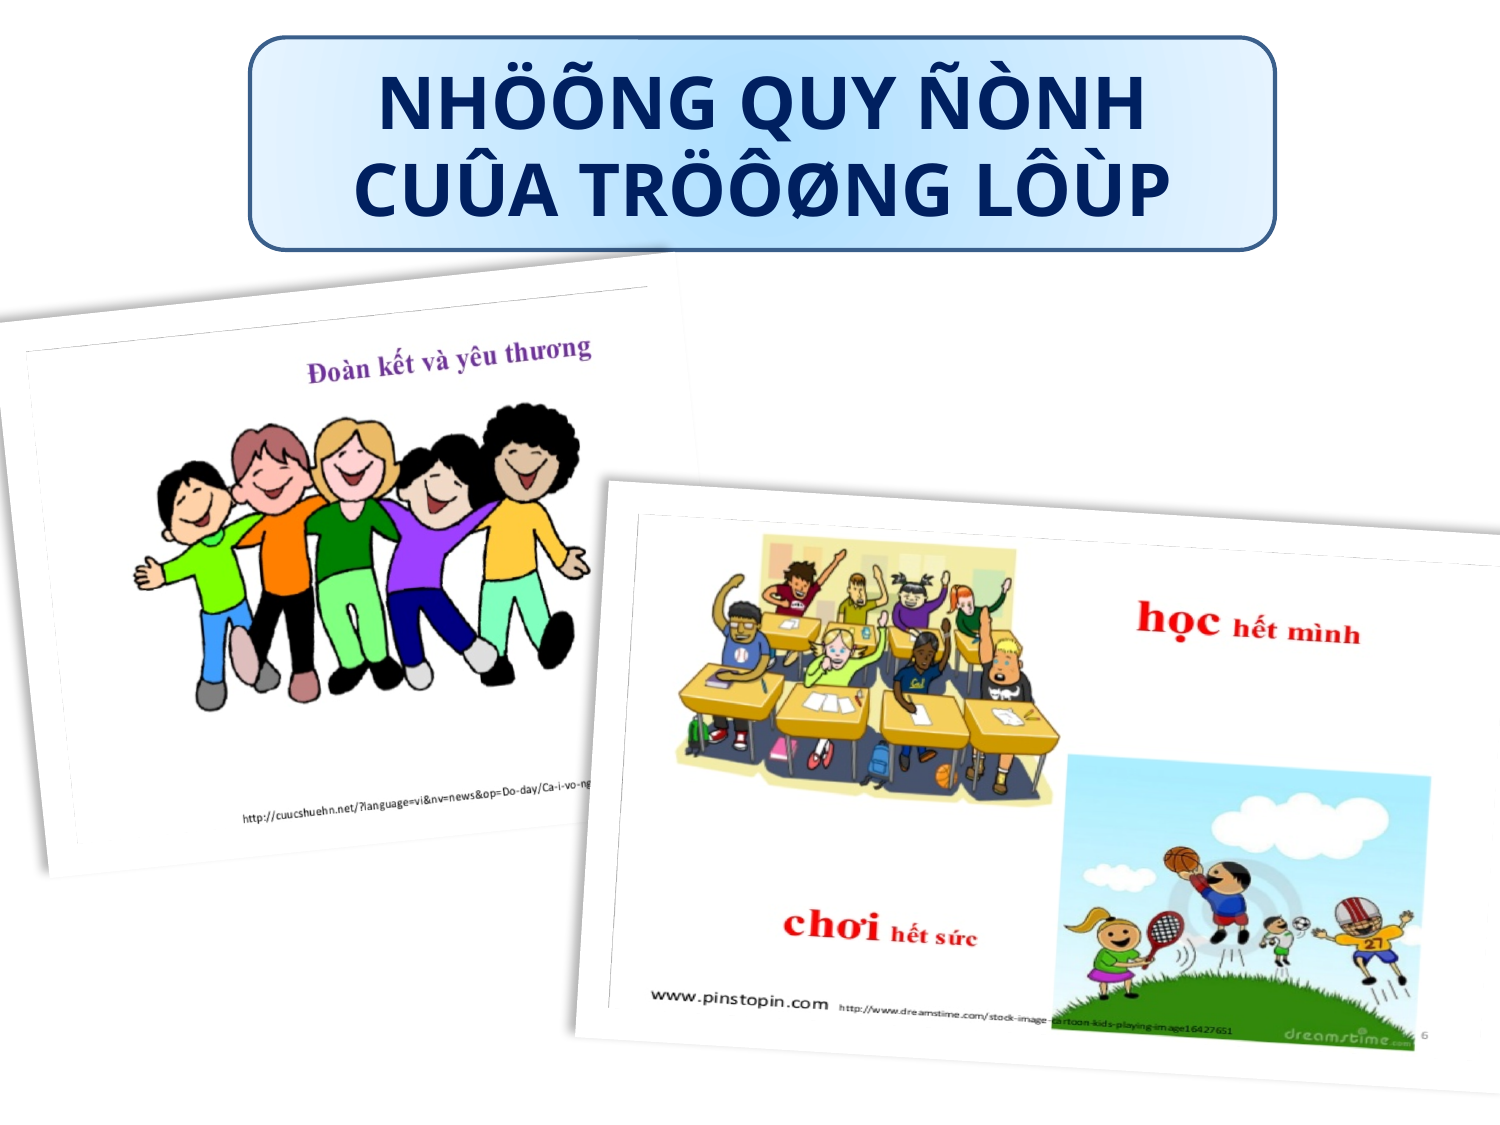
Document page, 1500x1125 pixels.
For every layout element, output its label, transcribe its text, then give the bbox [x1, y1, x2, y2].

text_box NHÖÕNG QUY ÑÒNH CUÛA TRÖÔØNG LÔÙP [247, 35, 1278, 253]
picture [27, 288, 1500, 1060]
